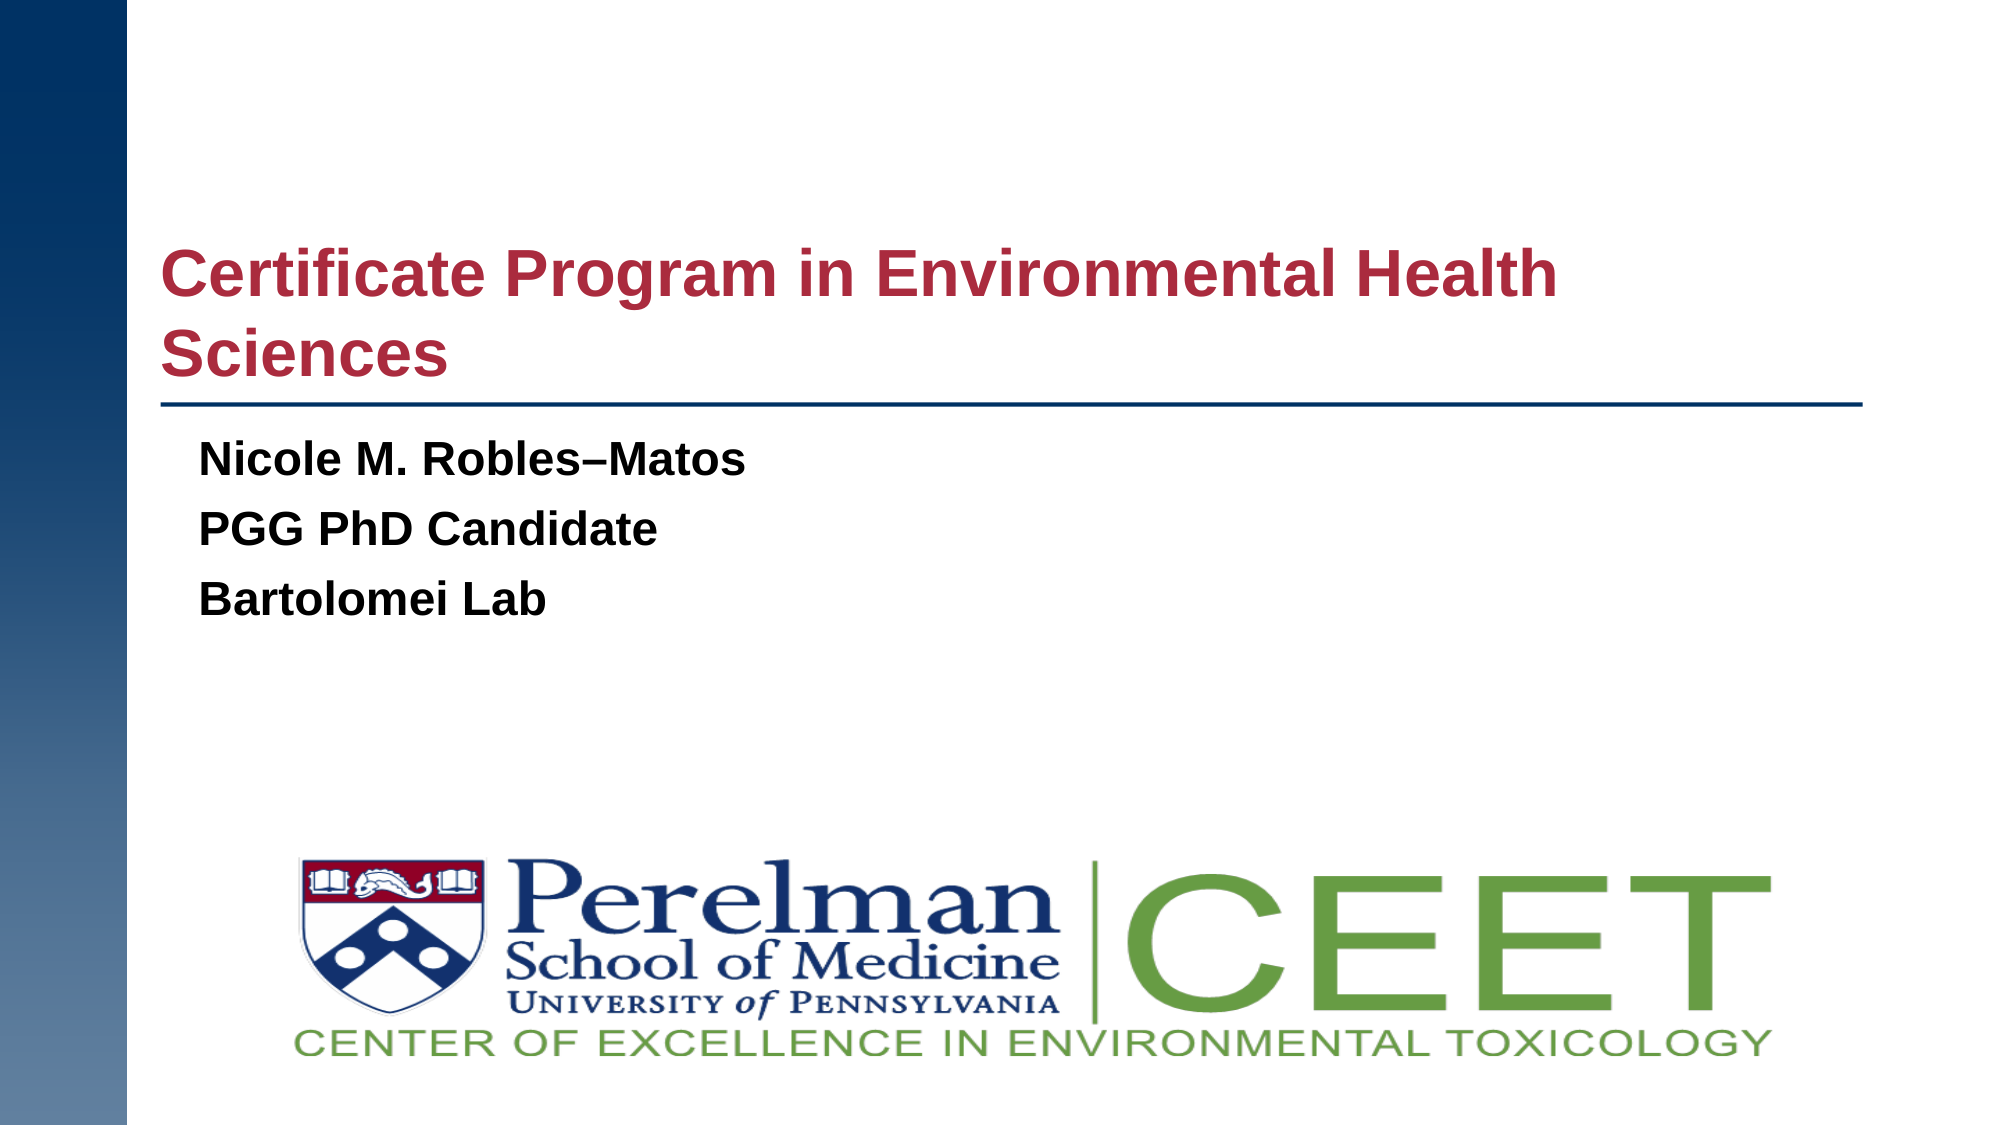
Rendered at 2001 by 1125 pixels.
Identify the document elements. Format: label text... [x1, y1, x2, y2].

title Certificate Program in Environmental Health Sciences [160, 265, 1813, 355]
subtitle Nicole M. Robles–Matos PGG PhD Candidate Bartolomei Lab [160, 411, 1813, 644]
picture [275, 851, 1814, 1077]
picture [0, 0, 127, 1125]
